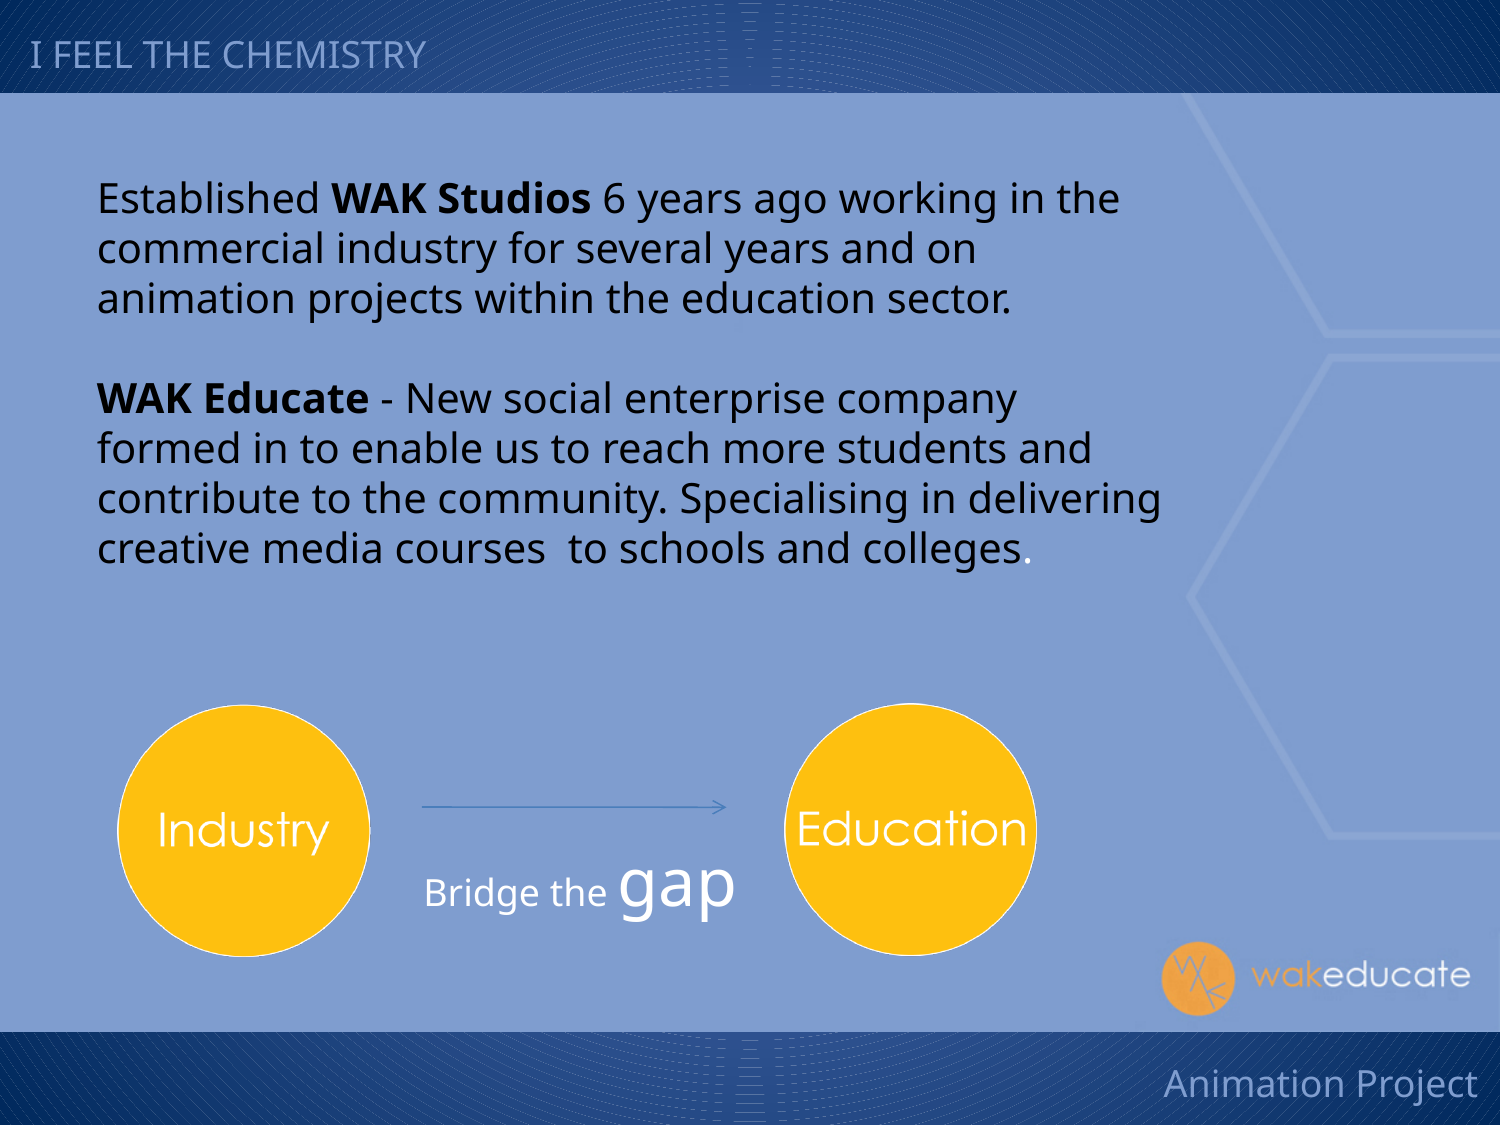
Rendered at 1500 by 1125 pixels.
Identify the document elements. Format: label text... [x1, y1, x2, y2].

picture [0, 93, 1500, 1032]
text_box I FEEL THE CHEMISTRY [14, 23, 442, 84]
text_box Animation Project [1148, 1052, 1494, 1113]
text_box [116, 702, 1038, 958]
